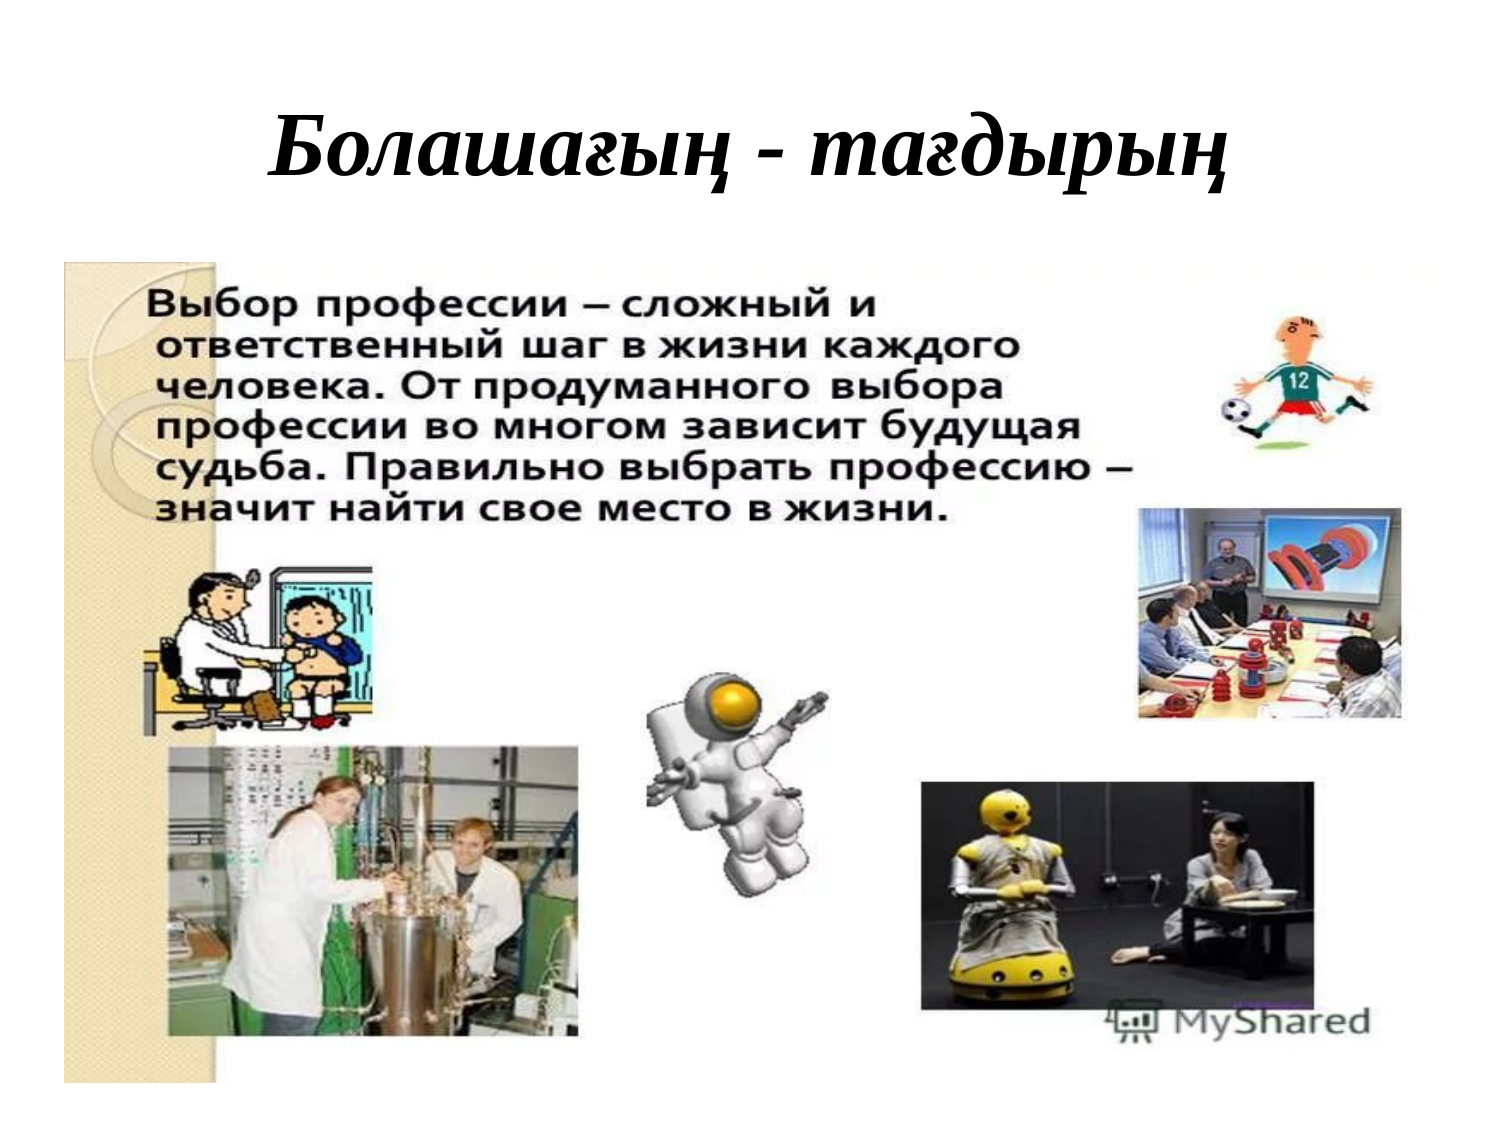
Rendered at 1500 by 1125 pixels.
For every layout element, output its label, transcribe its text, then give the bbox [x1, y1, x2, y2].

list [64, 262, 1436, 1083]
title Болашағың - тағдырың [75, 45, 1425, 233]
